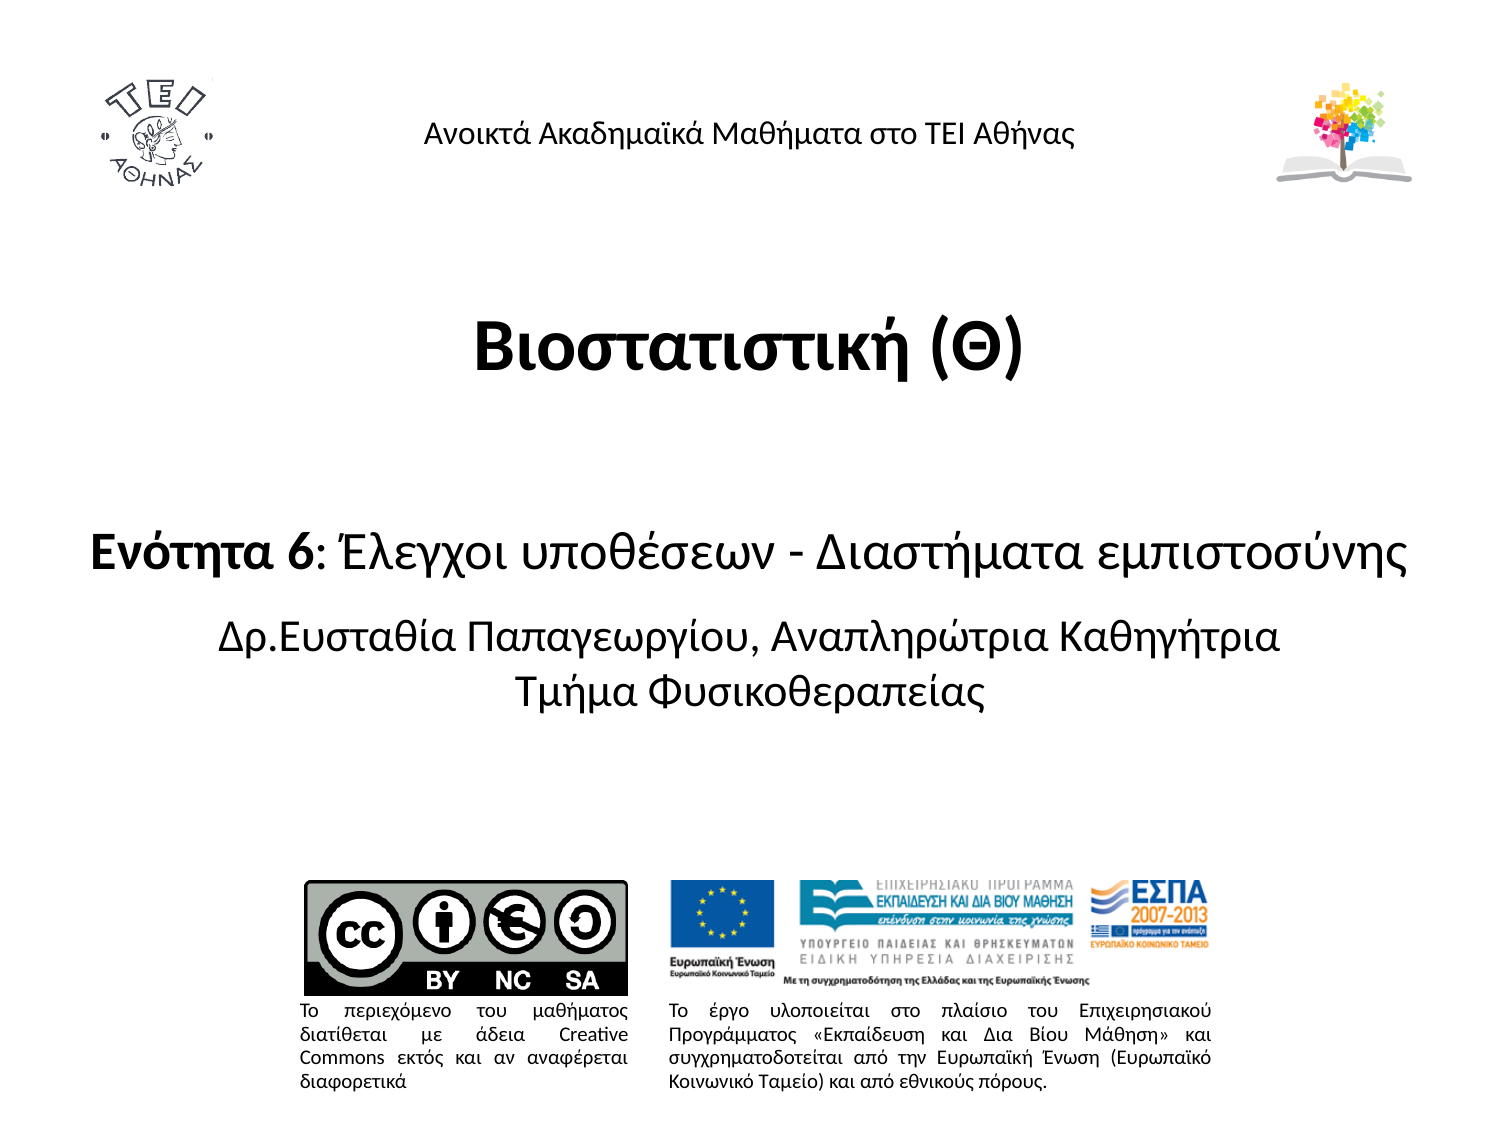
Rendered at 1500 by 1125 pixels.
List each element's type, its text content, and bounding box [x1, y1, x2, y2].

picture [303, 880, 628, 996]
picture [1273, 77, 1414, 185]
subtitle Ενότητα 6: Έλεγχοι υποθέσεων - Διαστήματα εμπιστοσύνης Δρ.Ευσταθία Παπαγεωργίου, Αναπληρώτρια Καθηγήτρια Τμήμα Φυσικοθεραπείας [0, 507, 1500, 796]
table_header Το έργο υλοποιείται στο πλαίσιο του Επιχειρησιακού Προγράμματος «Εκπαίδευση και Δια Βίου Μάθηση» και συγχρηματοδοτείται από την Ευρωπαϊκή Ένωση (Ευρωπαϊκό Κοινωνικό Ταμείο) και από εθνικούς πόρους. [640, 999, 1223, 1125]
text_box Ανοικτά Ακαδημαϊκά Μαθήματα στο ΤΕΙ Αθήνας [217, 103, 1268, 159]
title Βιοστατιστική (Θ) [112, 219, 1388, 461]
table_header Το περιεχόμενο του μαθήματος διατίθεται με άδεια Creative Commons εκτός και αν αναφέρεται διαφορετικά [289, 999, 640, 1125]
picture [100, 77, 213, 193]
picture [663, 880, 1214, 996]
